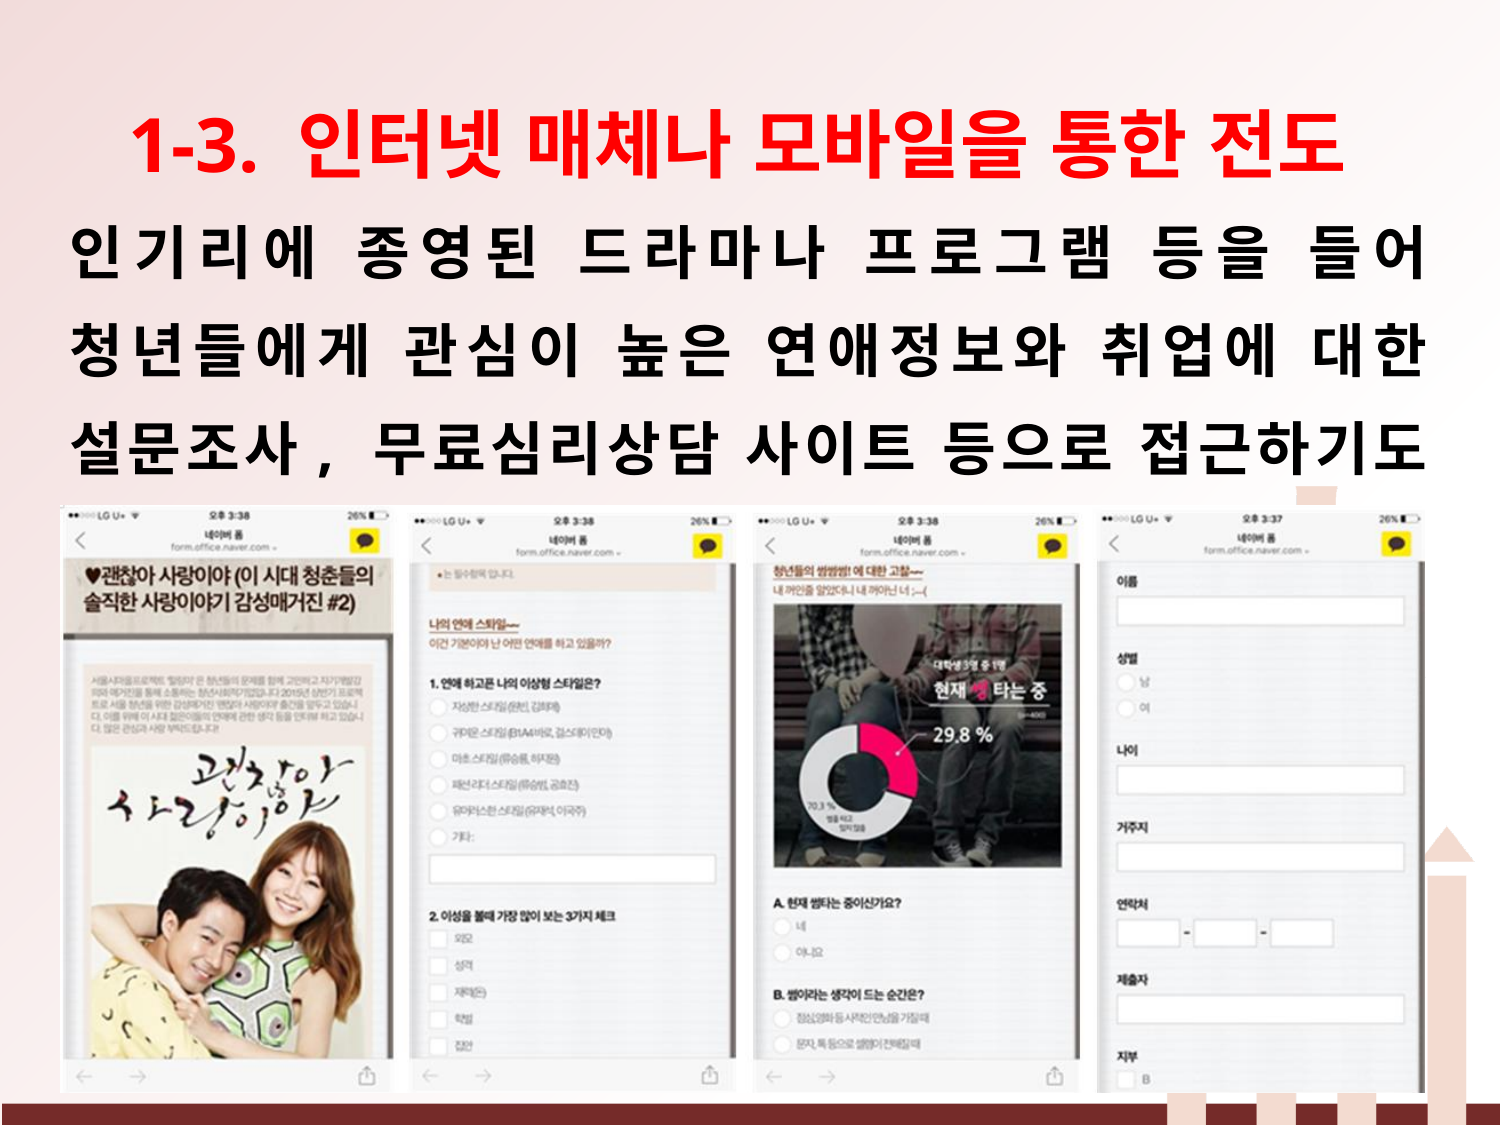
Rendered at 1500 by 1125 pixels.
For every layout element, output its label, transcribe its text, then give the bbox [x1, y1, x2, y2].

picture [59, 437, 1500, 1125]
text_box 1-3. 인터넷 매체나 모바일을 통한 전도 인기리에 종영된 드라마나 프로그램 등을 들어 청년들에게 관심이 높은 연애정보와 취업에 대한 설문조사, 무료심리상담 사이트 등으로 접근하기도 합니다. [42, 54, 1442, 588]
